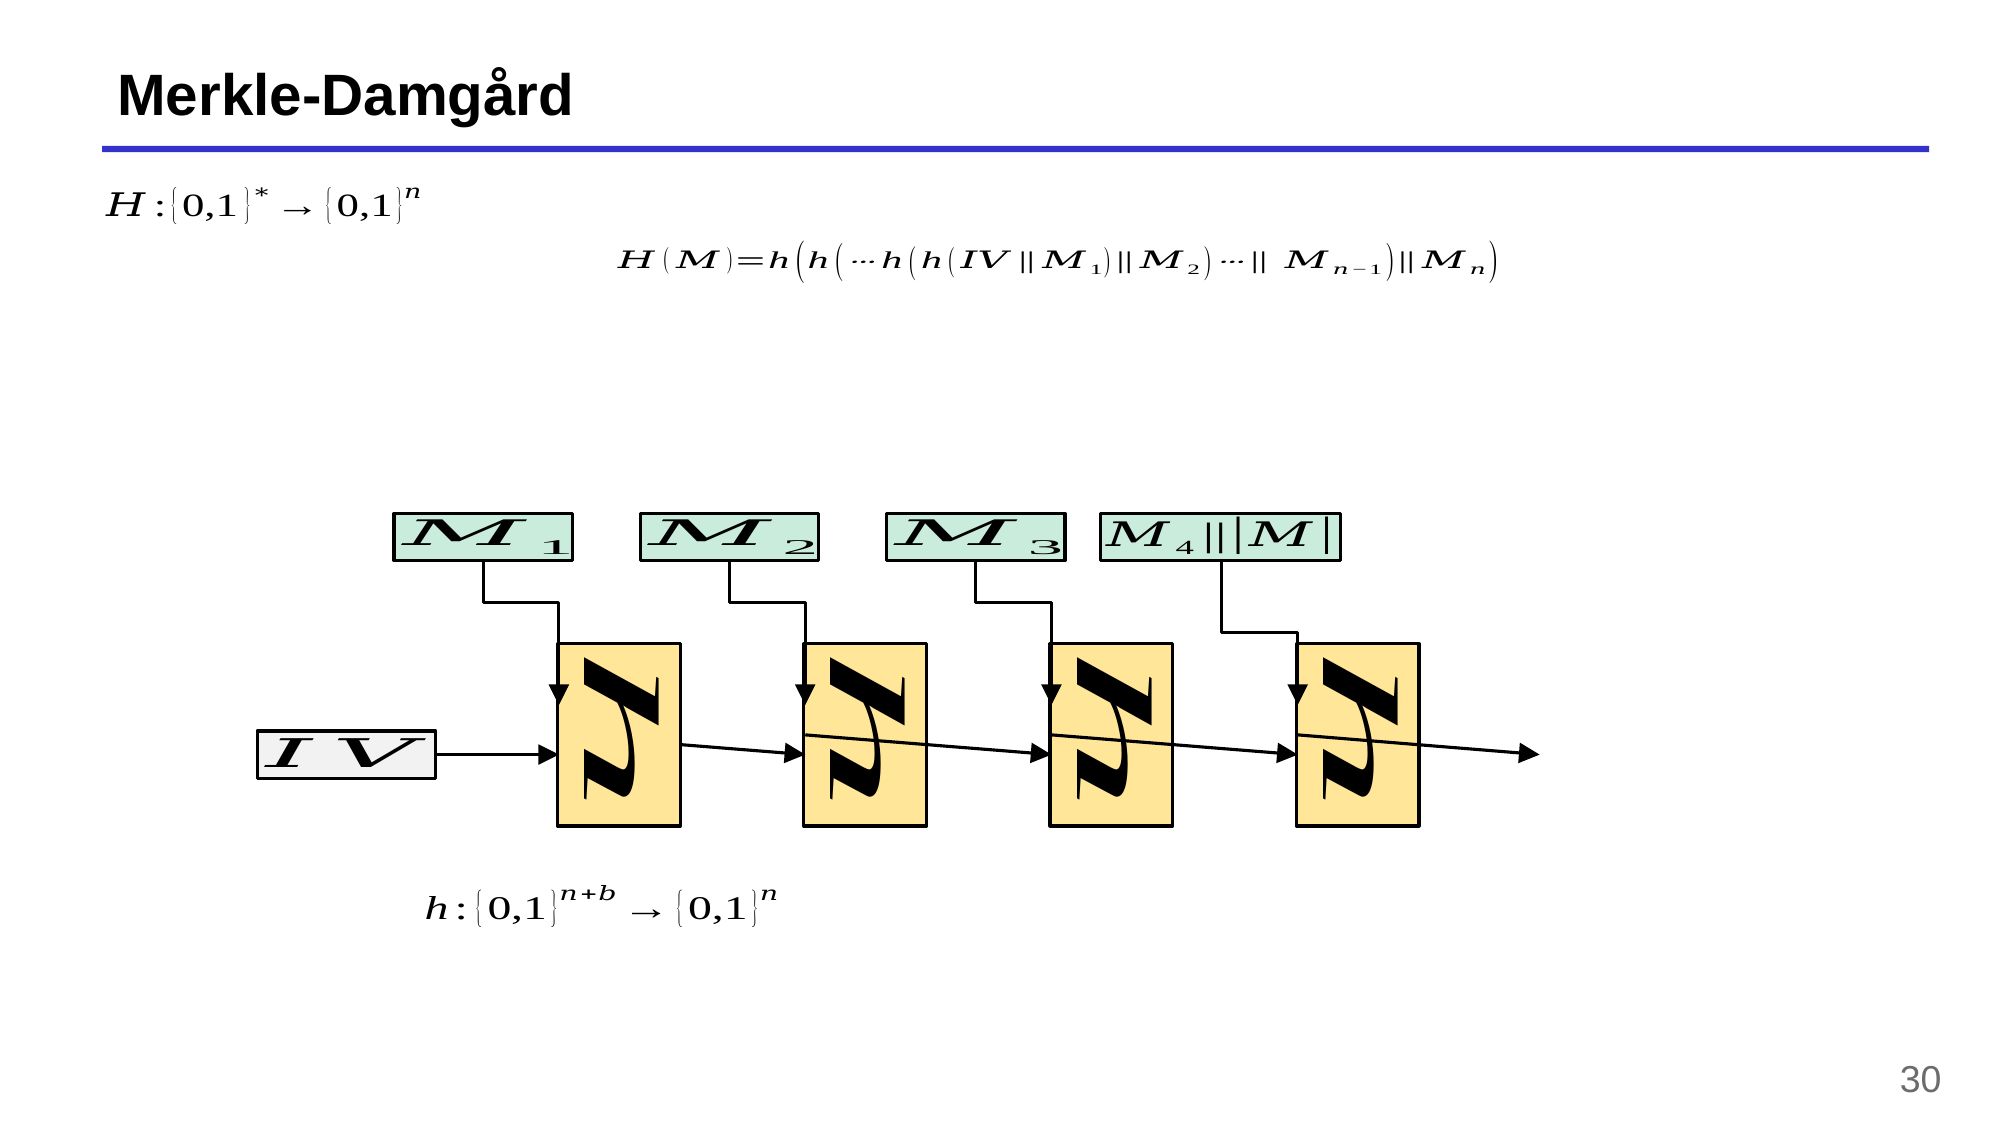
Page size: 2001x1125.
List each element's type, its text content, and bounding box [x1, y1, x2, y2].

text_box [1186, 594, 1333, 671]
title Merkle-Damgård [102, 54, 1930, 130]
slide_number 30 [1539, 1047, 1957, 1101]
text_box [258, 514, 1540, 825]
